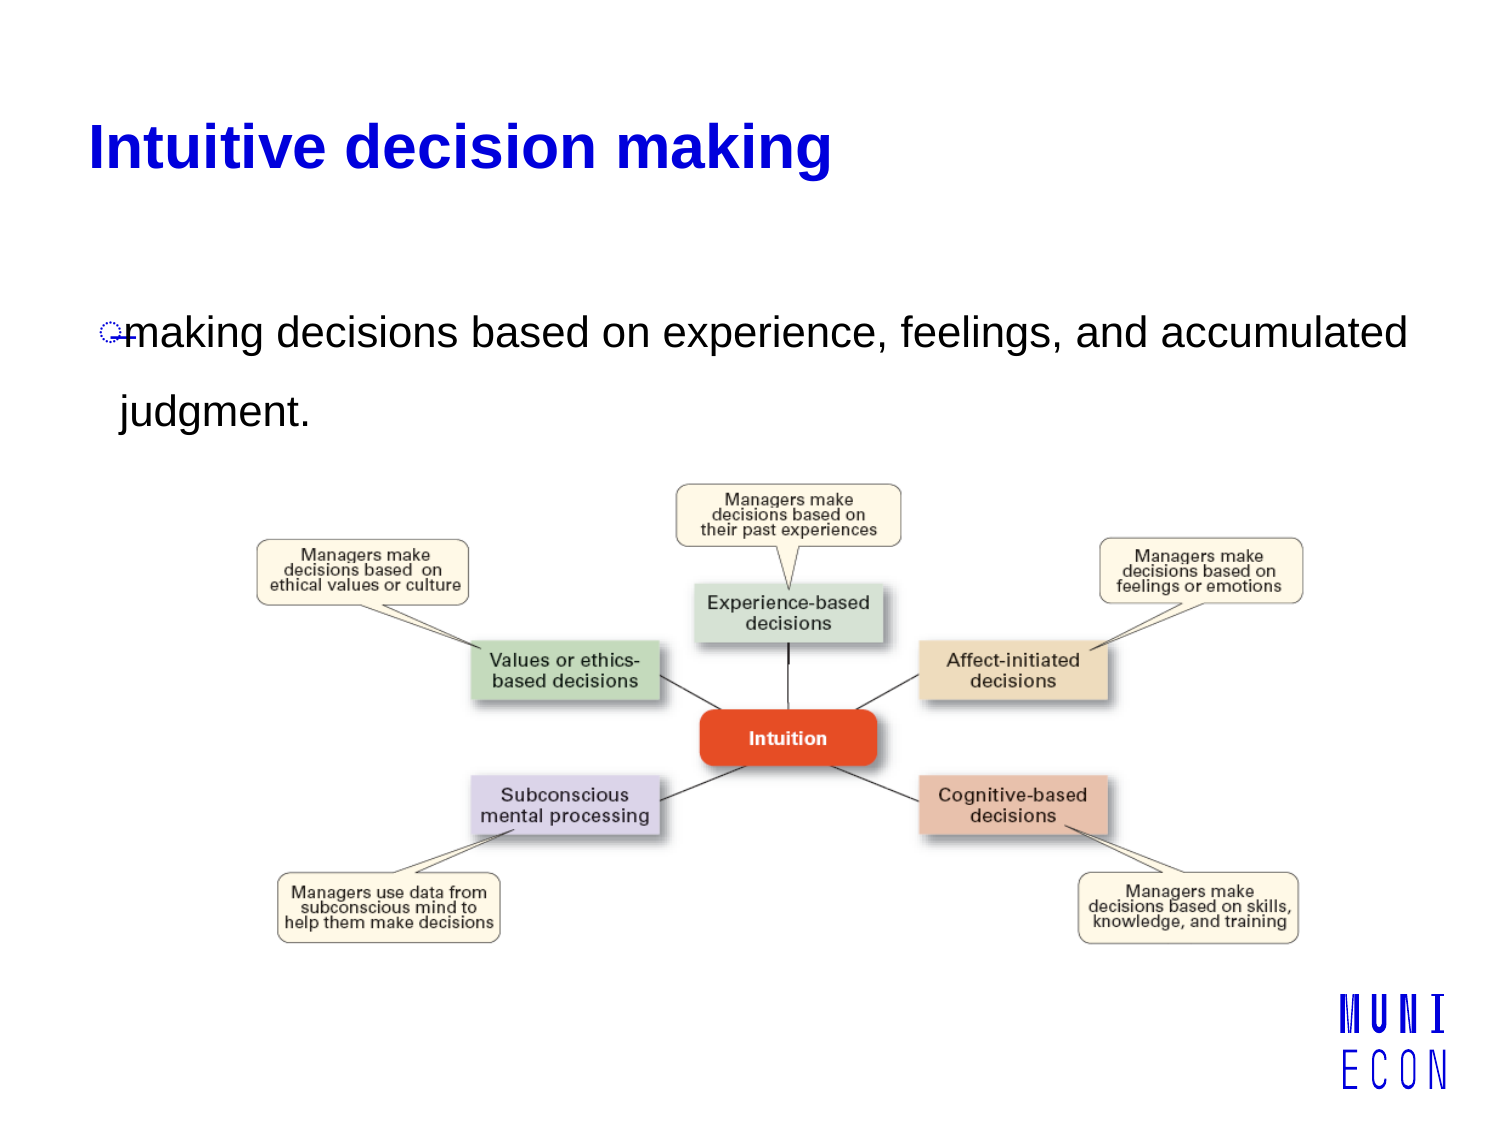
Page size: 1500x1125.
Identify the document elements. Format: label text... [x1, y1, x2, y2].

list making decisions based on experience, feelings, and accumulated judgment. [88, 277, 1412, 957]
title Intuitive decision making [88, 118, 1412, 193]
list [253, 479, 1306, 949]
